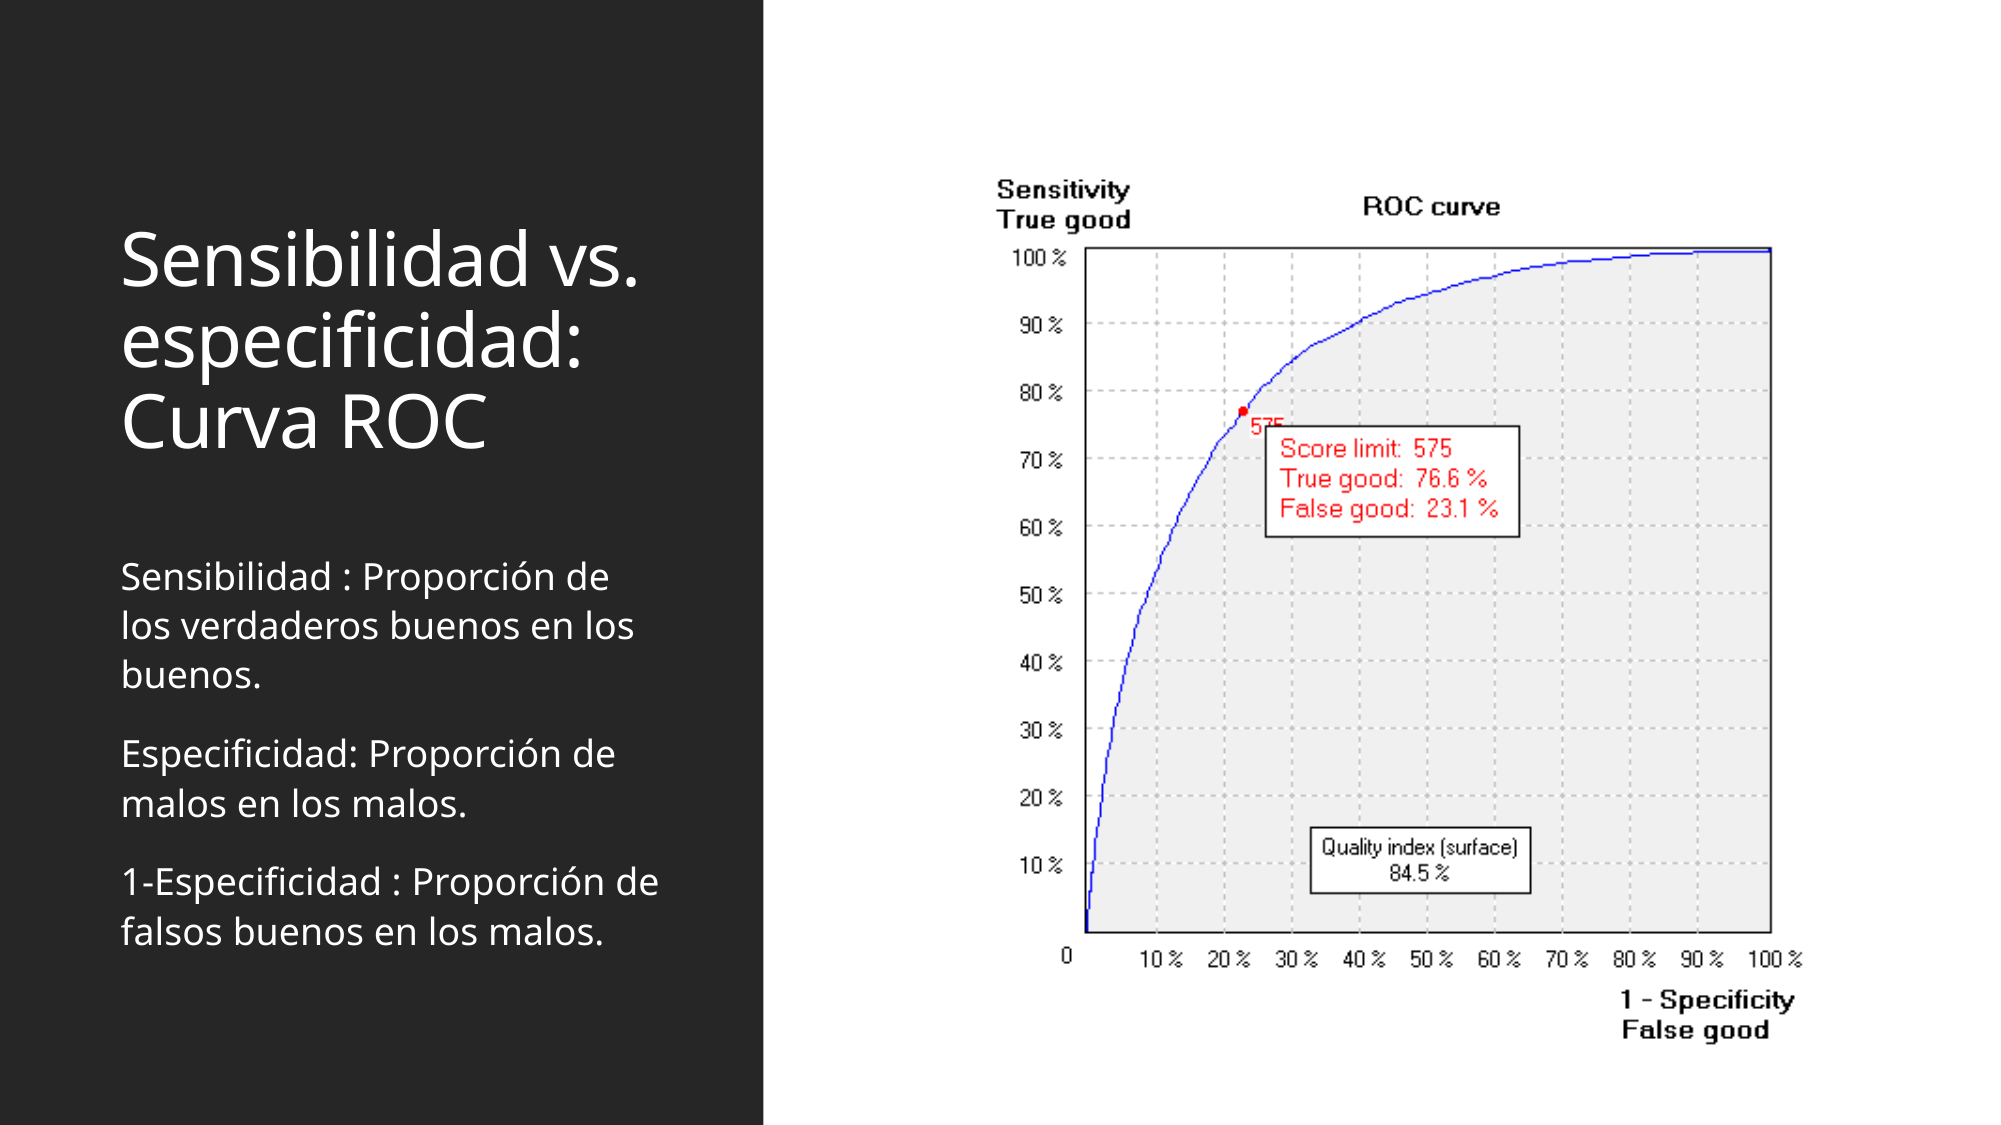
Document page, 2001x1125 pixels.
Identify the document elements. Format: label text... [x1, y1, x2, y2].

list Sensibilidad : Proporción de los verdaderos buenos en los buenos. Especificidad: Proporción de malos en los malos. 1-Especificidad : Proporción de falsos buenos en los malos. [105, 540, 683, 940]
title Sensibilidad vs. especificidad: Curva ROC [105, 128, 683, 473]
picture [977, 164, 1823, 1055]
